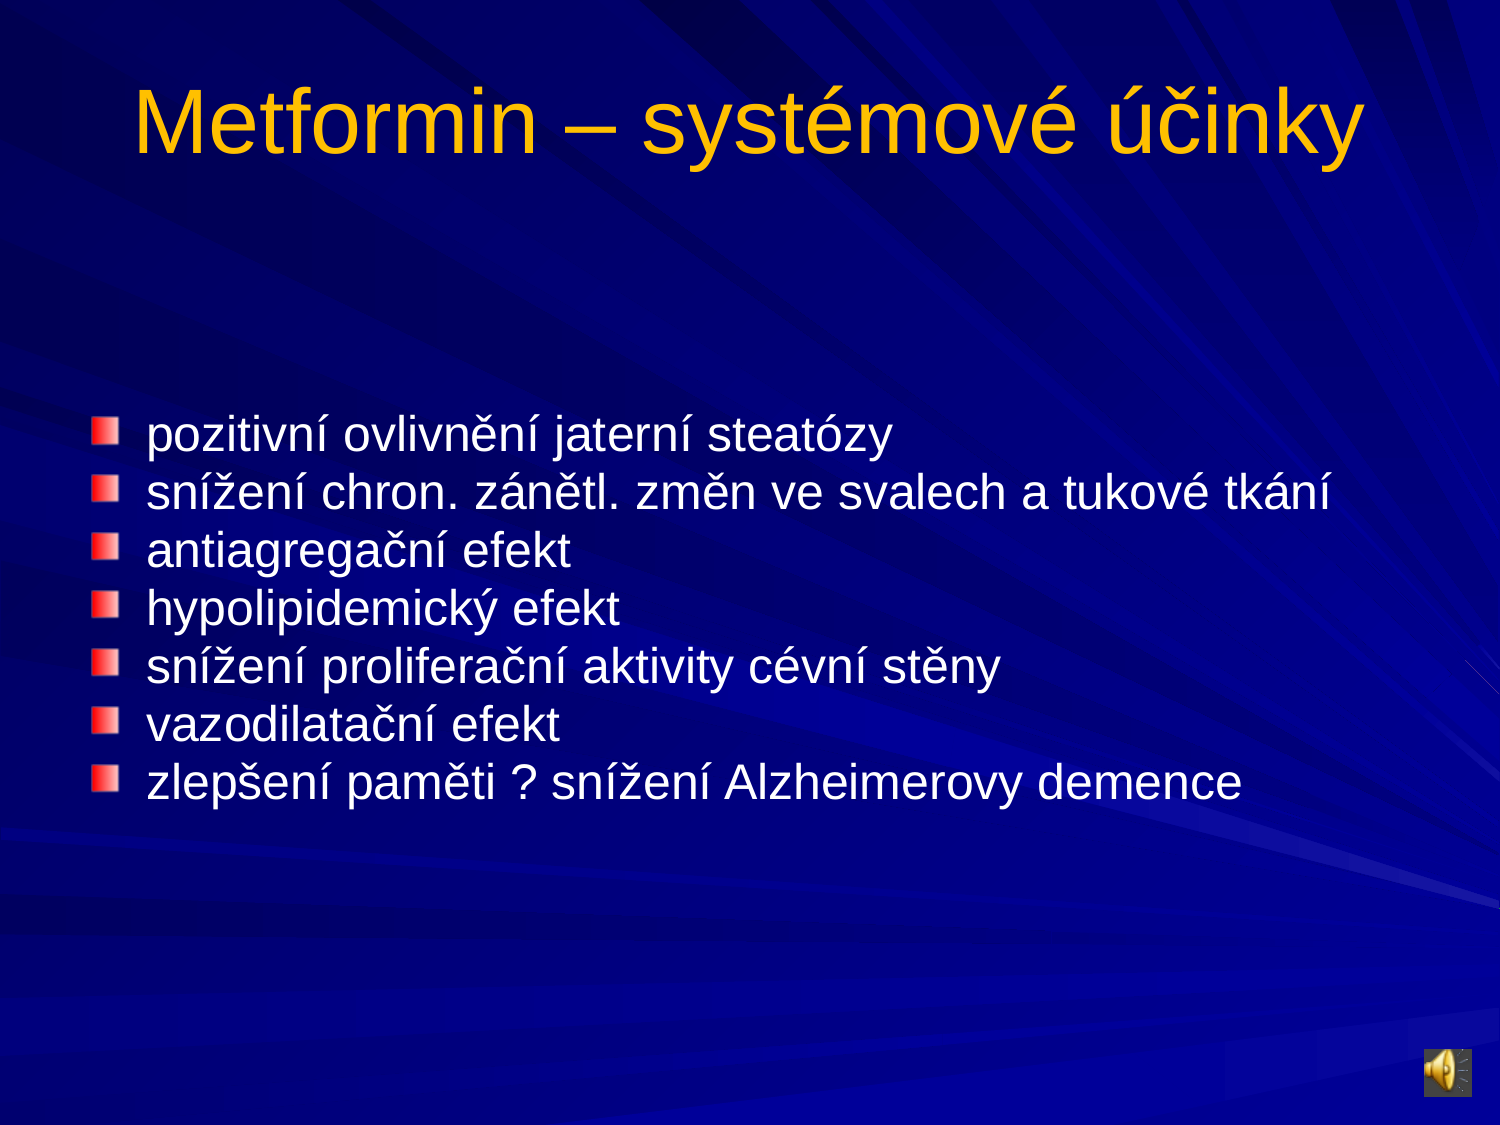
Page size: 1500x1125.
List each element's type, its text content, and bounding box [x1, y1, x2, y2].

picture [90, 589, 122, 621]
picture [90, 531, 122, 563]
picture [90, 415, 122, 448]
picture [90, 647, 122, 679]
picture [90, 473, 122, 505]
list pozitivní ovlivnění jaterní steatózy snížení chron. zánětl. změn ve svalech a tukové tkání antiagregační efekt hypolipidemický efekt snížení proliferační aktivity cévní stěny vazodilatační efekt zlepšení paměti ? snížení Alzheimerovy demence [75, 220, 1425, 1006]
picture [1422, 1047, 1474, 1099]
picture [90, 705, 122, 737]
picture [90, 763, 122, 795]
title Metformin – systémové účinky [75, 0, 1425, 220]
